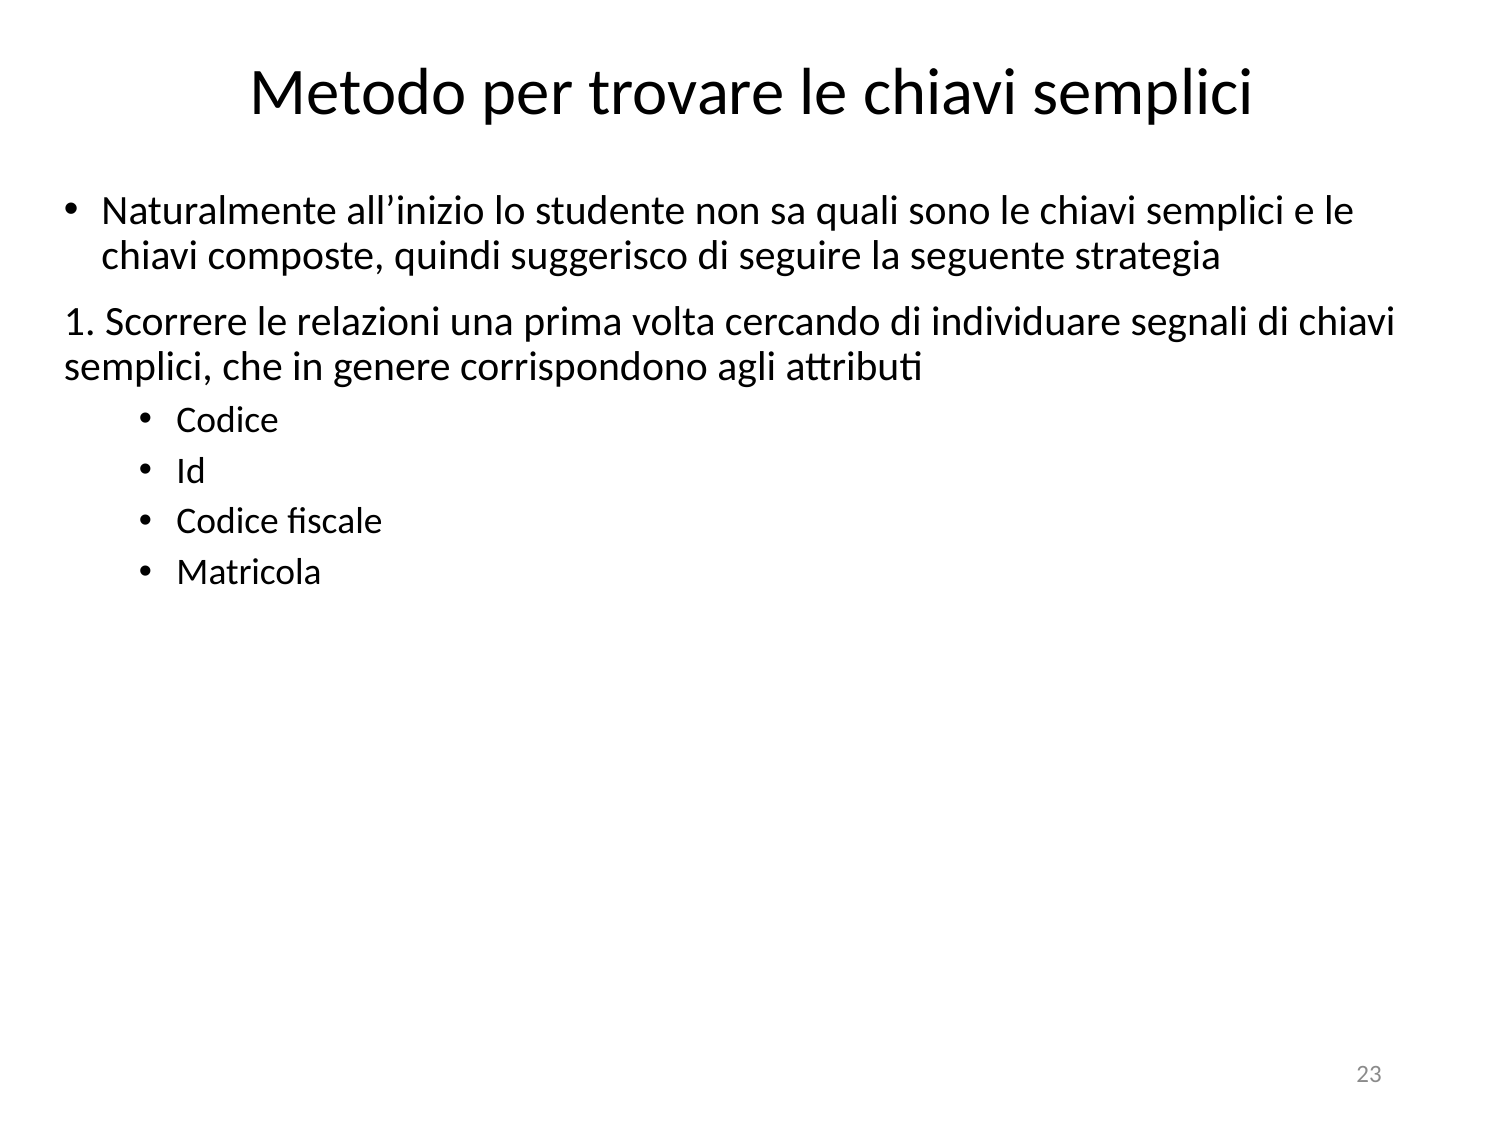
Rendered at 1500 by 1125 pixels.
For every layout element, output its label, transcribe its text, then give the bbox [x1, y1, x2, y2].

title Metodo per trovare le chiavi semplici [33, 44, 1472, 141]
slide_number 23 [1059, 1042, 1397, 1103]
list Naturalmente all’inizio lo studente non sa quali sono le chiavi semplici e le chiavi composte, quindi suggerisco di seguire la seguente strategia 1. Scorrere le relazioni una prima volta cercando di individuare segnali di chiavi semplici, che in genere corrispondono agli attributi Codice Id Codice fiscale Matricola [48, 181, 1456, 1014]
